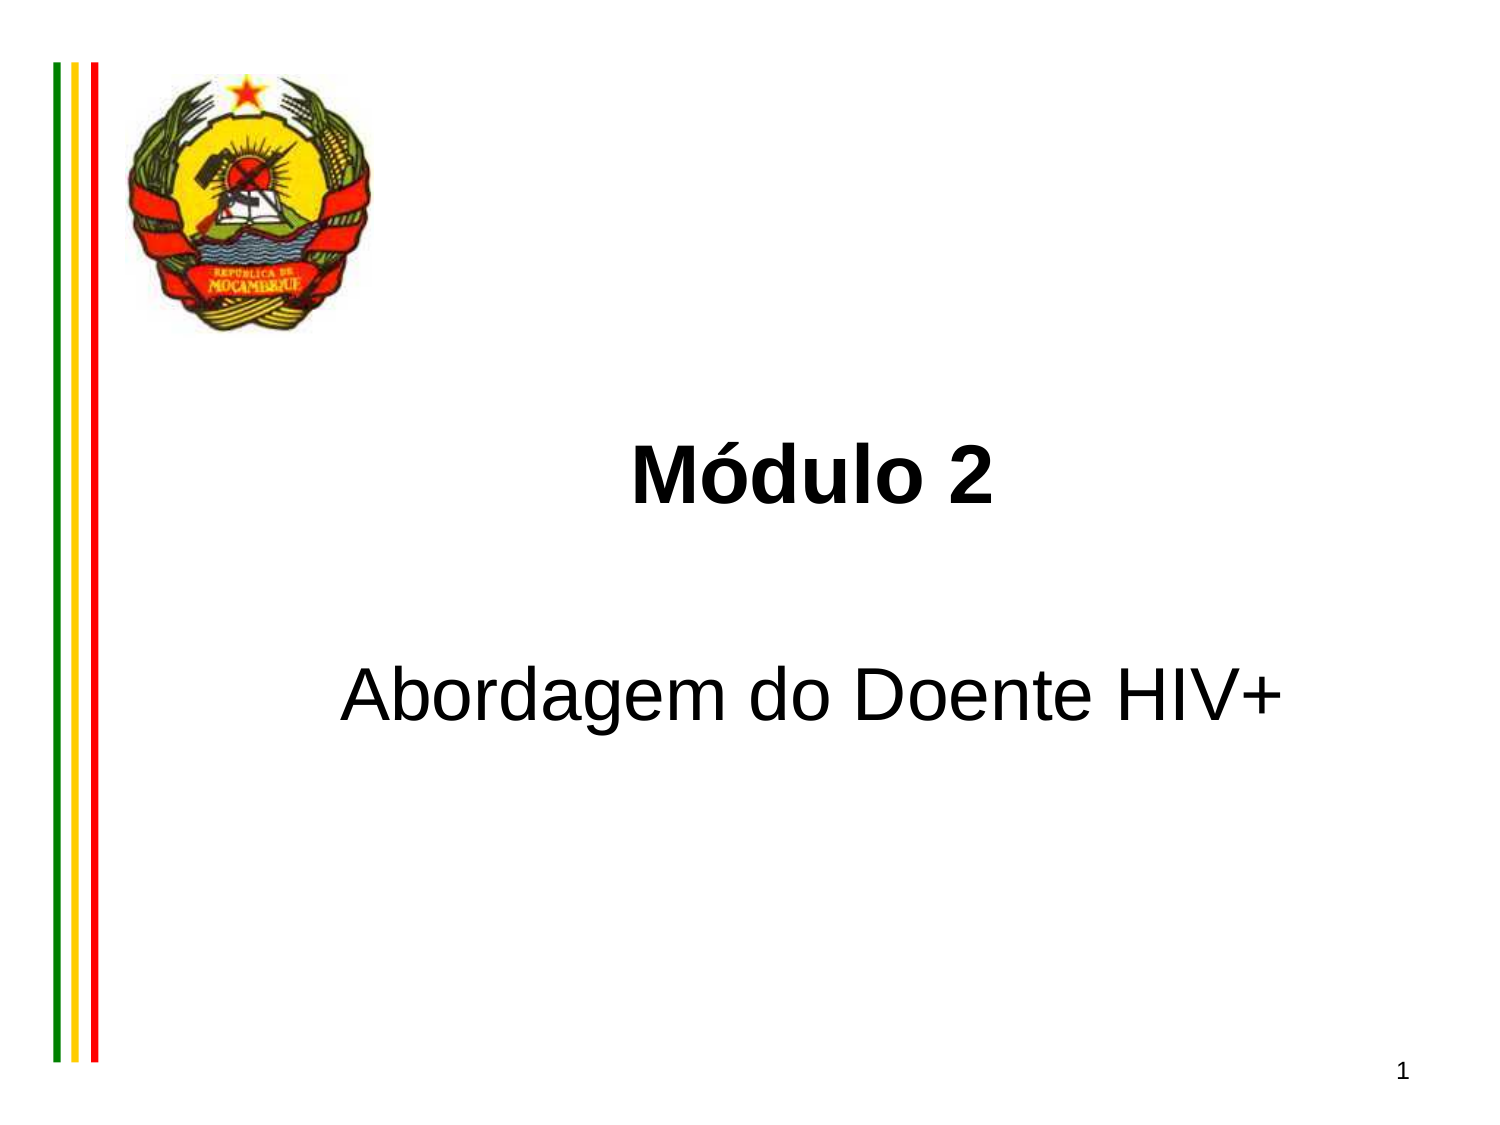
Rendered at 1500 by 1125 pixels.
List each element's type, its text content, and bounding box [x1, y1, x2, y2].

picture [125, 74, 374, 338]
title Módulo 2 [174, 349, 1451, 592]
subtitle Abordagem do Doente HIV+ [287, 637, 1338, 926]
